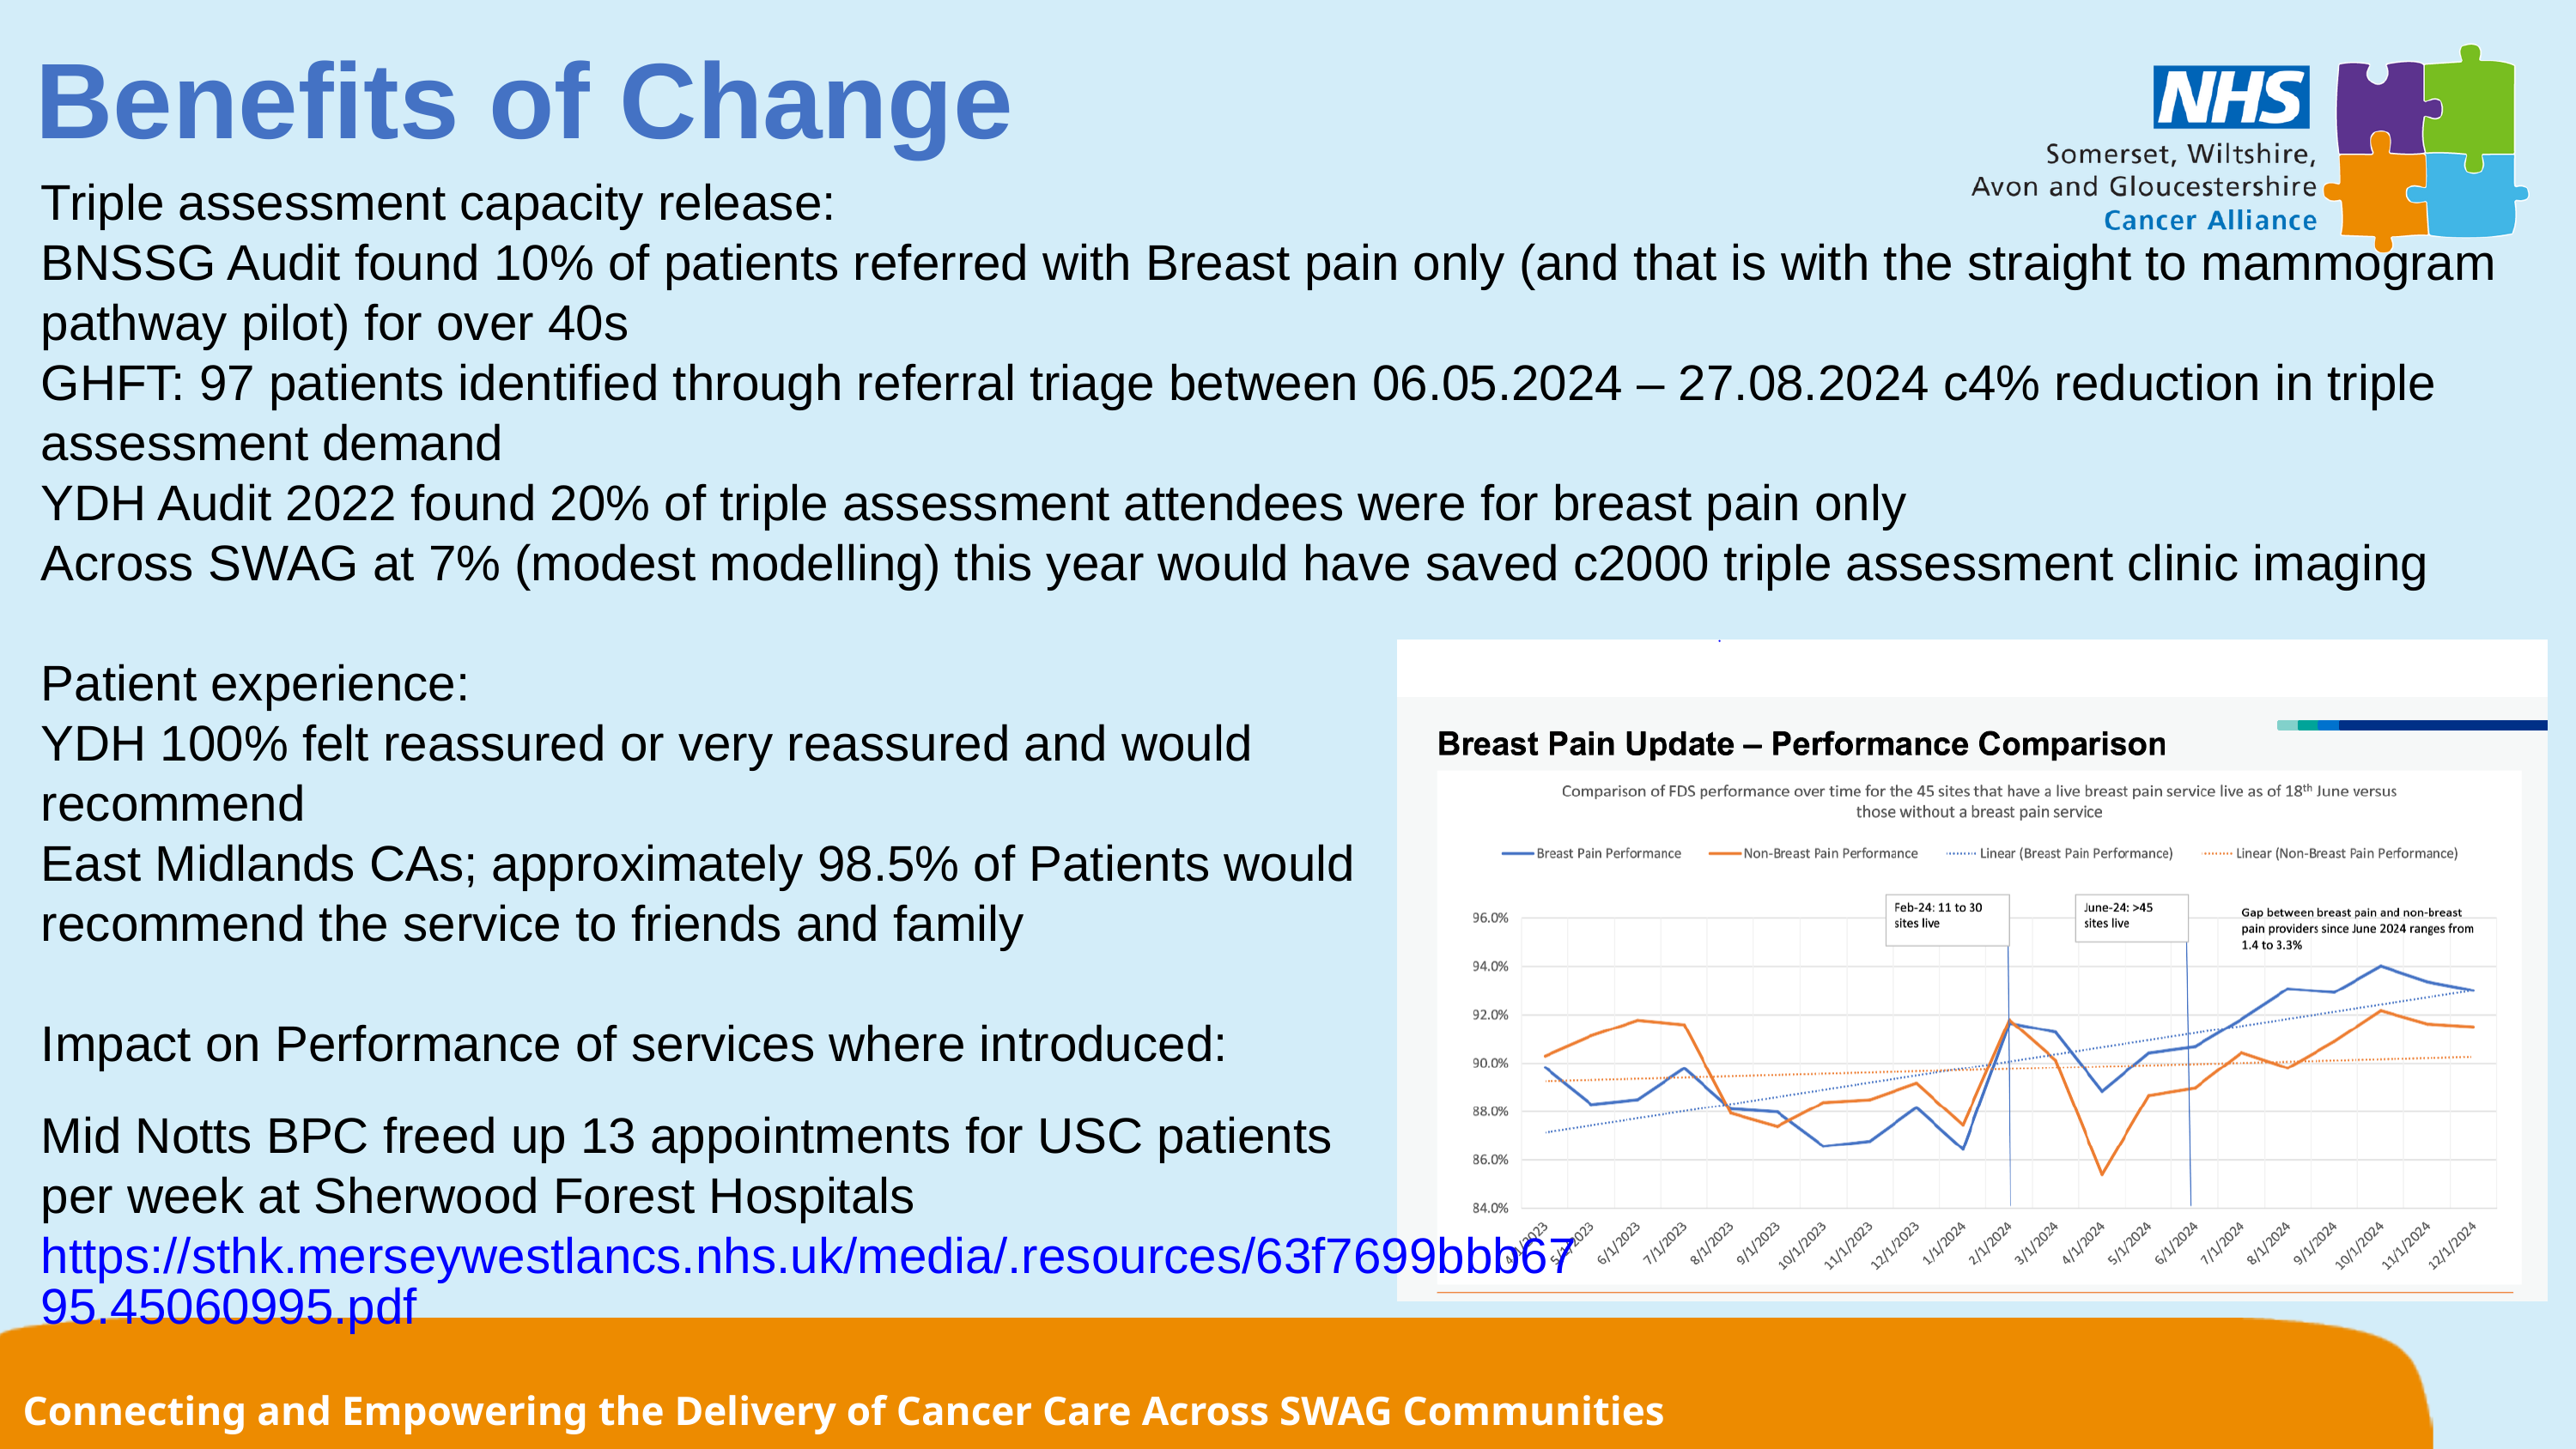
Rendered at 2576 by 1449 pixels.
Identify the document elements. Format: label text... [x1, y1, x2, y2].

text_box Connecting and Empowering the Delivery of Cancer Care Across SWAG Communities [22, 1378, 2432, 1434]
text_box Triple assessment capacity release: BNSSG Audit found 10% of patients referred with Breast pain only (and that is with the straight to mammogram pathway pilot) for over 40s GHFT: 97 patients identified through referral triage between 06.05.2024 – 27.08.2024 c4% reduction in triple assessment demand YDH Audit 2022 found 20% of triple assessment attendees were for breast pain only Across SWAG at 7% (modest modelling) this year would have saved c2000 triple assessment clinic imaging Patient experience: YDH 100% felt reassured or very reassured and would recommend East Midlands CAs; approximately 98.5% of Patients would recommend the service to friends and family Impact on Performance of services where introduced: [28, 163, 2548, 1097]
text_box [0, 1318, 2433, 1449]
text_box Mid Notts BPC freed up 13 appointments for USC patients per week at Sherwood Forest Hospitals https://sthk.merseywestlancs.nhs.uk/media/.resources/63f7699bbb6795.45060995.pdf [28, 1097, 1607, 1350]
text_box Benefits of Change [22, 39, 1367, 173]
picture [1397, 640, 2548, 1301]
text_box [1932, 0, 2576, 374]
